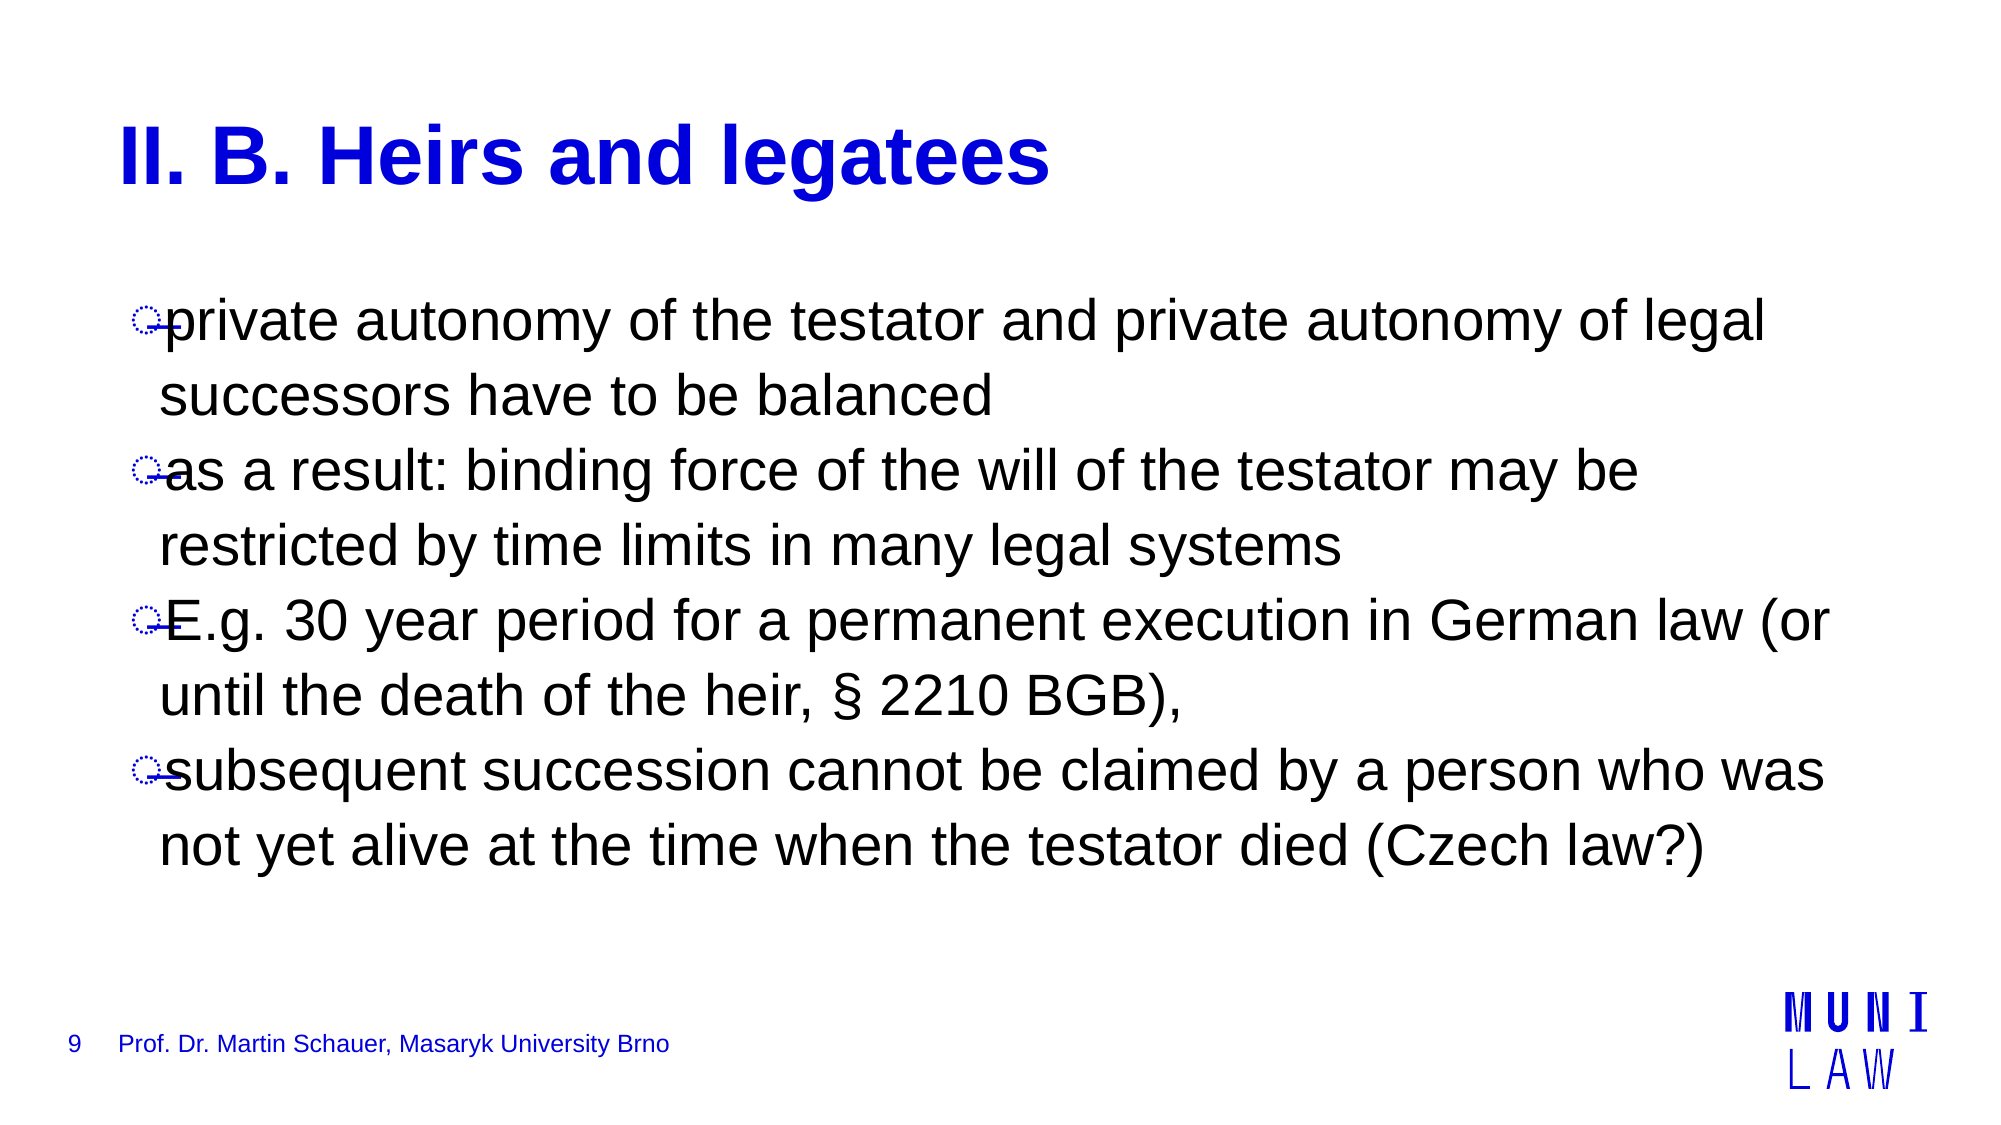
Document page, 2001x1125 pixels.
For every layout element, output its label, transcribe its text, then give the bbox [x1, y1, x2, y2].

slide_number 9 [67, 1021, 110, 1063]
list private autonomy of the testator and private autonomy of legal successors have to be balanced as a result: binding force of the will of the testator may be restricted by time limits in many legal systems E.g. 30 year period for a permanent execution in German law (or until the death of the heir, § 2210 BGB), subsequent succession cannot be claimed by a person who was not yet alive at the time when the testator died (Czech law?) [118, 277, 1883, 957]
footer Prof. Dr. Martin Schauer, Masaryk University Brno [118, 1021, 1418, 1063]
title II. B. Heirs and legatees [118, 118, 1883, 193]
